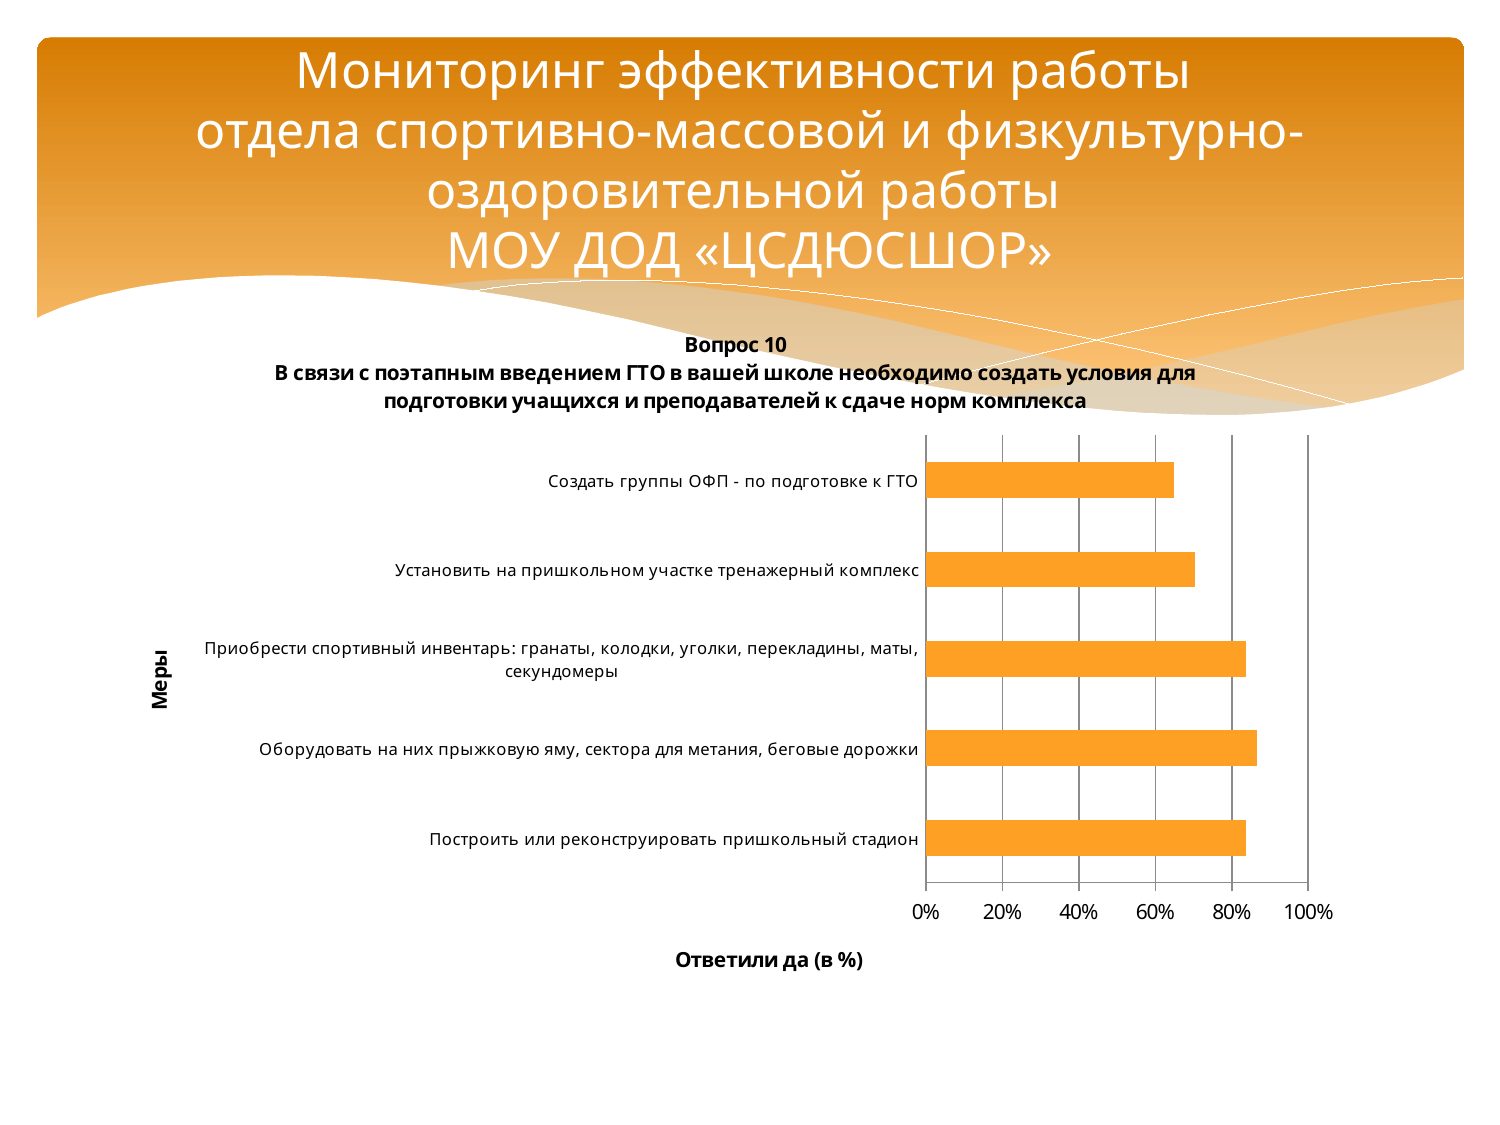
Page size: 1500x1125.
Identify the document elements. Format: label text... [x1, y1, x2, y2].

chart [111, 302, 1359, 1006]
title Мониторинг эффективности работы отдела спортивно-массовой и физкультурно-оздоровительной работы МОУ ДОД «ЦСДЮСШОР» [75, 55, 1425, 261]
